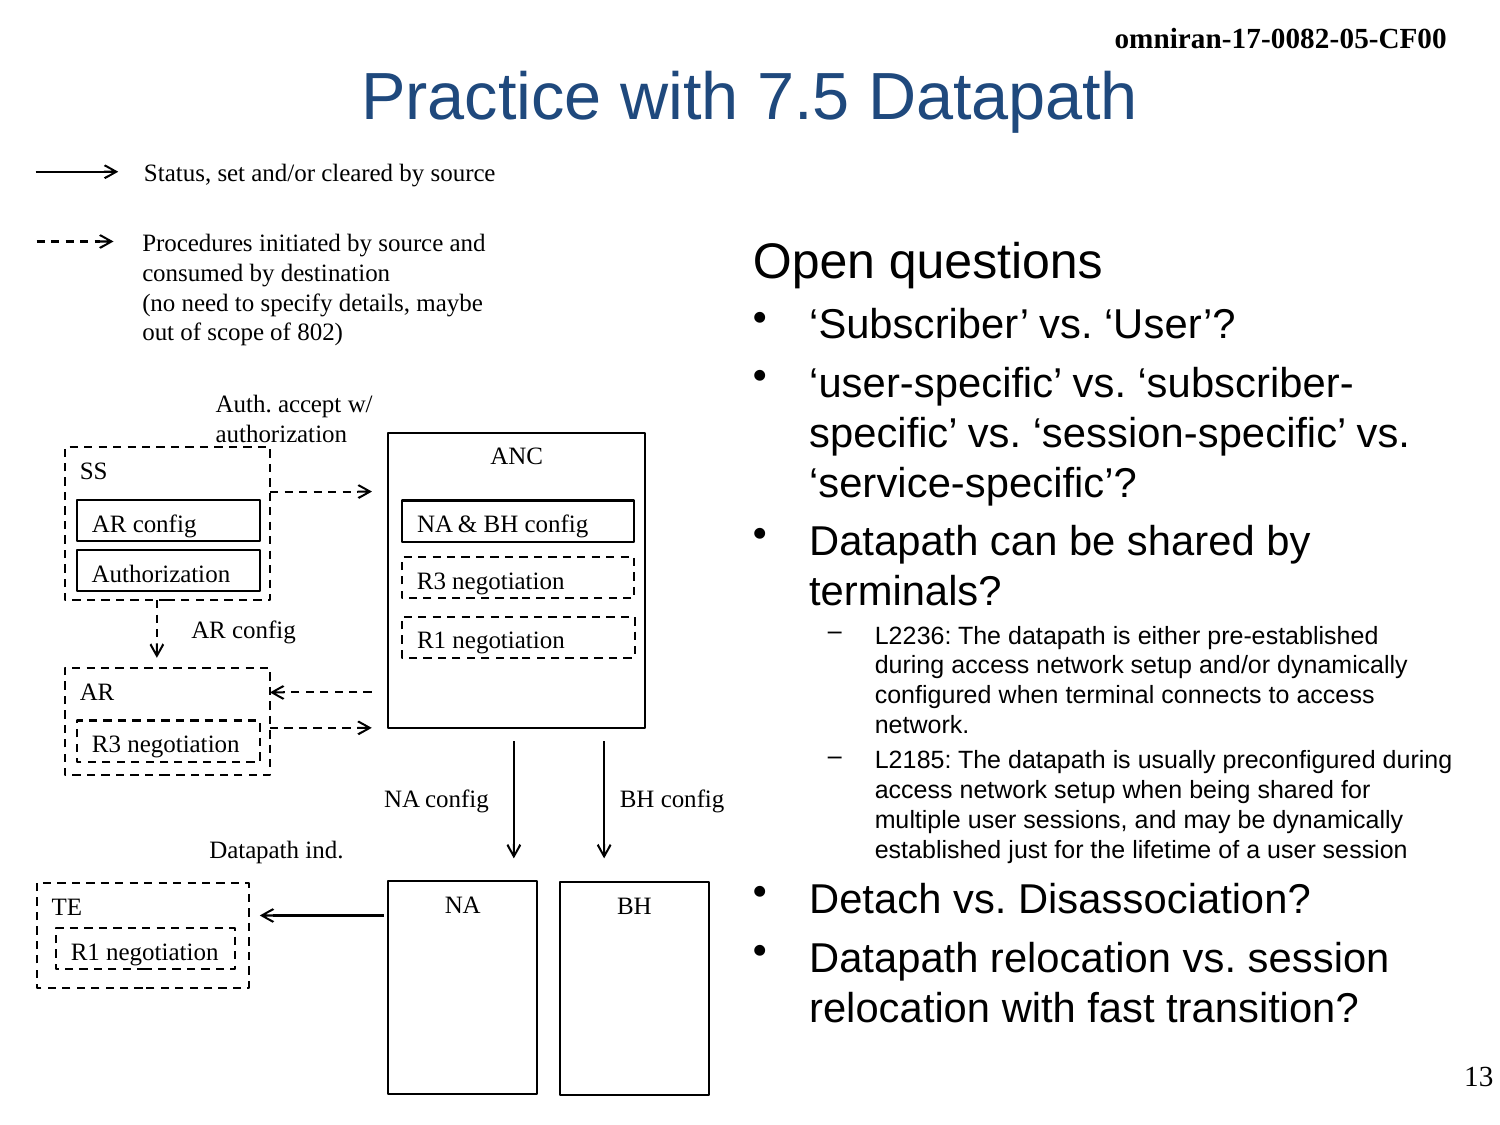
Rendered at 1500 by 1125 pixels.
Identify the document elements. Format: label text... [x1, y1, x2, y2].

text_box Procedures initiated by source and consumed by destination (no need to specify details, maybe out of scope of 802) [127, 218, 515, 354]
text_box NA config [369, 775, 504, 820]
text_box NA [388, 881, 538, 1094]
title Practice with 7.5 Datapath [75, 45, 1425, 233]
text_box R3 negotiation [76, 720, 260, 762]
text_box Status, set and/or cleared by source [129, 149, 512, 194]
text_box Open questions ‘Subscriber’ vs. ‘User’? ‘user-specific’ vs. ‘subscriber-specific’ vs. ‘session-specific’ vs. ‘service-specific’? Datapath can be shared by terminals? L2236: The datapath is either pre-established during access network setup and/or dynamically configured when terminal connects to access network. L2185: The datapath is usually preconfigured during access network setup when being shared for multiple user sessions, and may be dynamically established just for the lifetime of a user session Detach vs. Disassociation? Datapath relocation vs. session relocation with fast transition? [738, 221, 1471, 1024]
text_box NA & BH config [402, 500, 635, 542]
text_box Authorization [76, 549, 260, 592]
text_box R3 negotiation [401, 557, 635, 599]
text_box TE [36, 882, 249, 988]
text_box SS [64, 447, 271, 601]
text_box AR [64, 667, 271, 776]
text_box BH config [609, 775, 740, 820]
text_box Auth. accept w/ authorization [200, 380, 395, 455]
text_box R1 negotiation [402, 616, 635, 658]
text_box ANC [388, 432, 646, 729]
text_box BH [559, 882, 709, 1095]
text_box AR config [76, 499, 260, 541]
text_box Datapath ind. [194, 826, 359, 872]
text_box R1 negotiation [55, 928, 235, 970]
text_box AR config [176, 606, 312, 651]
